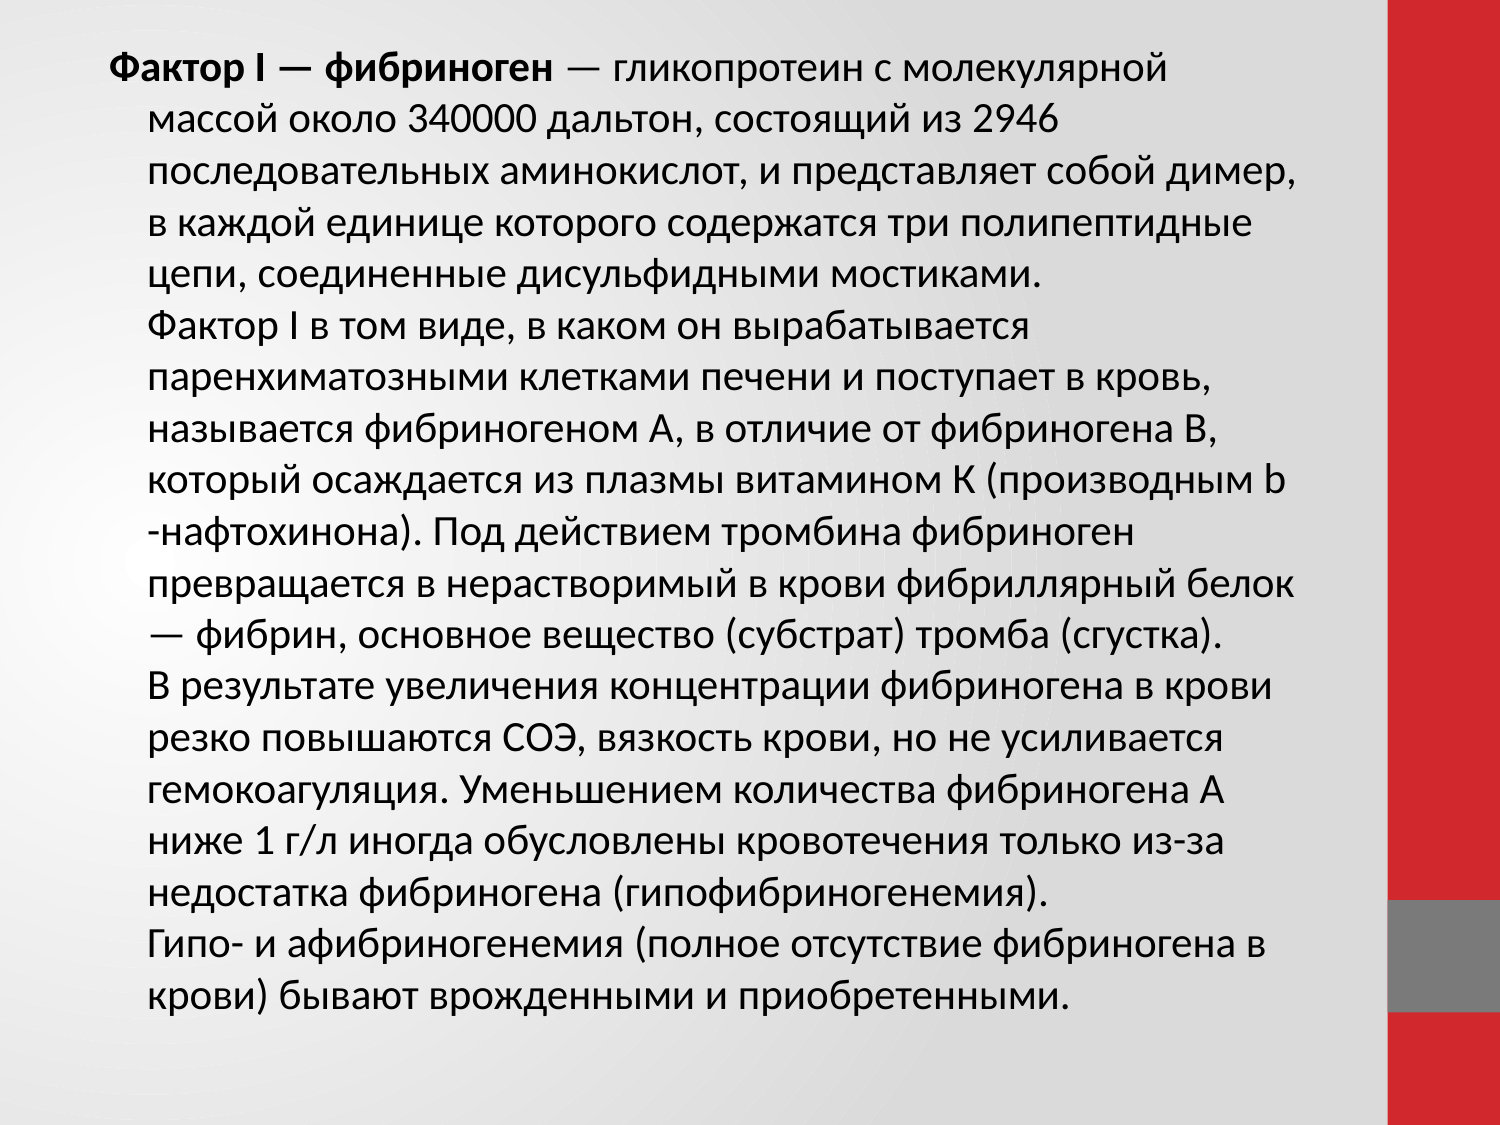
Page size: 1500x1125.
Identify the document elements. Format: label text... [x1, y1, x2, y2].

list Фактор I — фибриноген — гликопротеин с молекулярной массой около 340000 дальтон, состоящий из 2946 последовательных аминокислот, и представляет собой димер, в каждой единице которого содержатся три полипептидные цепи, соединенные дисульфидными мостиками. Фактор I в том виде, в каком он вырабатывается паренхиматозными клетками печени и поступает в кровь, называется фибриногеном А, в отличие от фибриногена В, который осаждается из плазмы витамином К (производным b -нафтохинона). Под действием тромбина фибриноген превращается в нерастворимый в крови фибриллярный белок — фибрин, основное вещество (субстрат) тромба (сгустка). В результате увеличения концентрации фибриногена в крови резко повышаются СОЭ, вязкость крови, но не усиливается гемокоагуляция. Уменьшением количества фибриногена А ниже 1 г/л иногда обусловлены кровотечения только из-за недостатка фибриногена (гипофибриногенемия). Гипо- и афибриногенемия (полное отсутствие фибриногена в крови) бывают врожденными и приобретенными. [75, 30, 1325, 1050]
